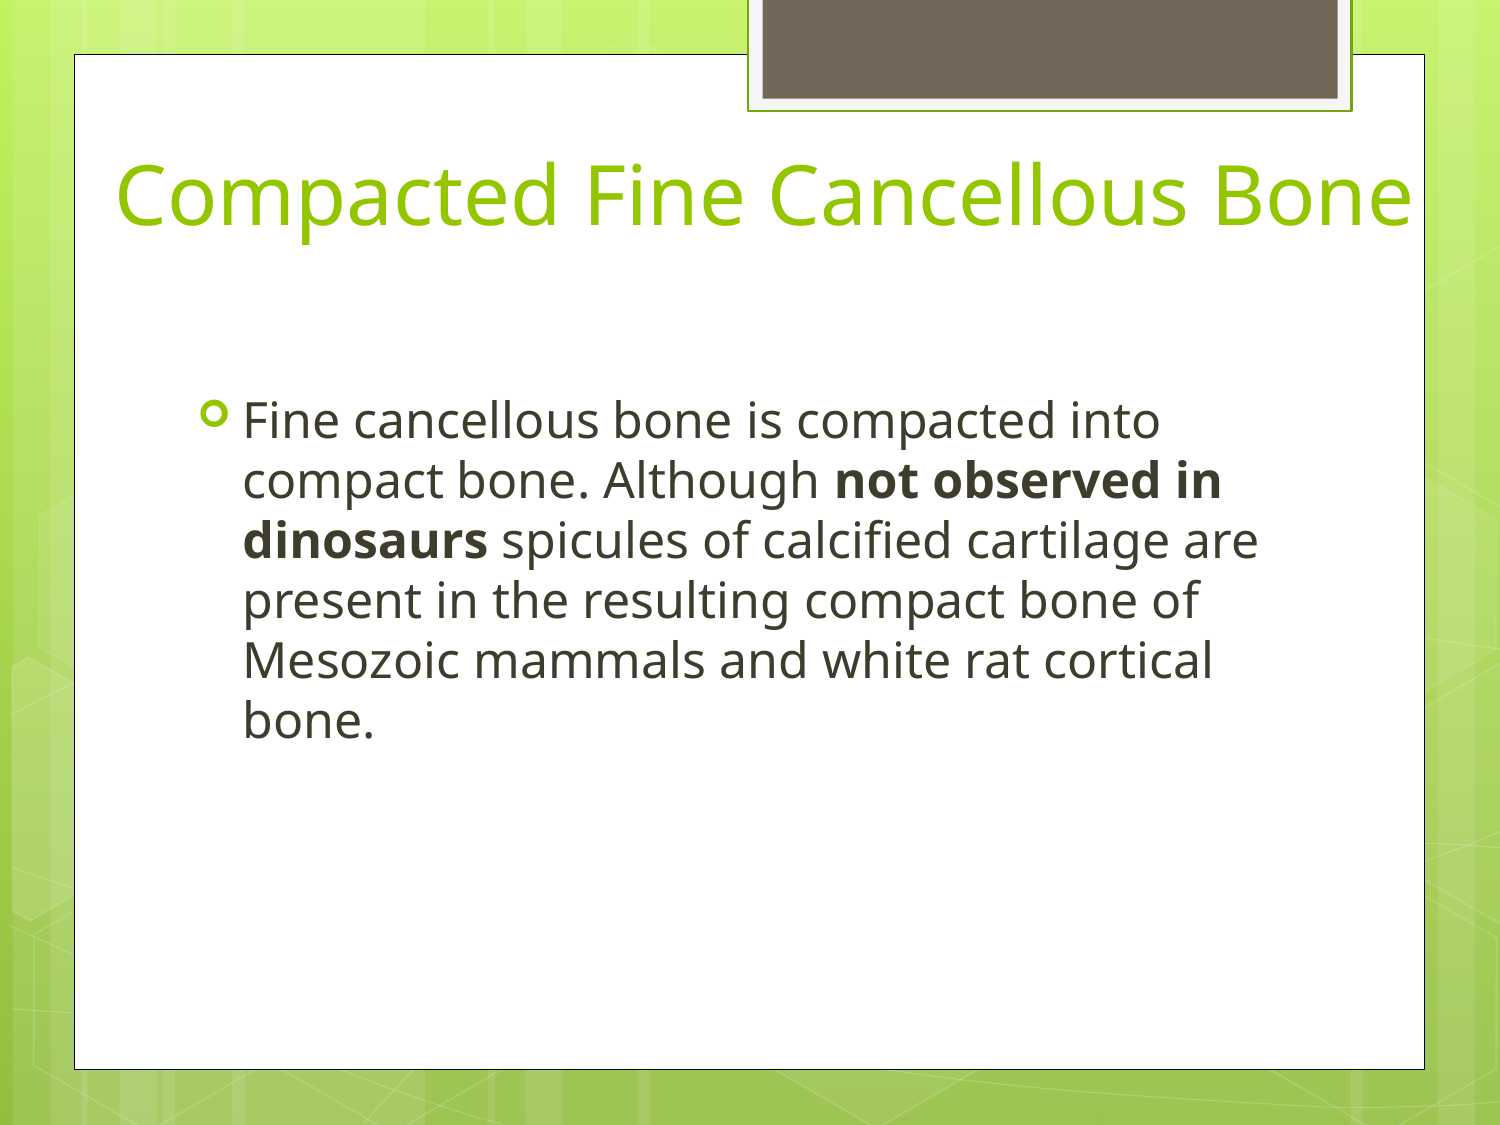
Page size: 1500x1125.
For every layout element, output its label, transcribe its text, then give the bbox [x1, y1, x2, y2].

list Fine cancellous bone is compacted into compact bone. Although not observed in dinosaurs spicules of calcified cartilage are present in the resulting compact bone of Mesozoic mammals and white rat cortical bone. [171, 381, 1283, 957]
title Compacted Fine Cancellous Bone [99, 62, 1500, 250]
